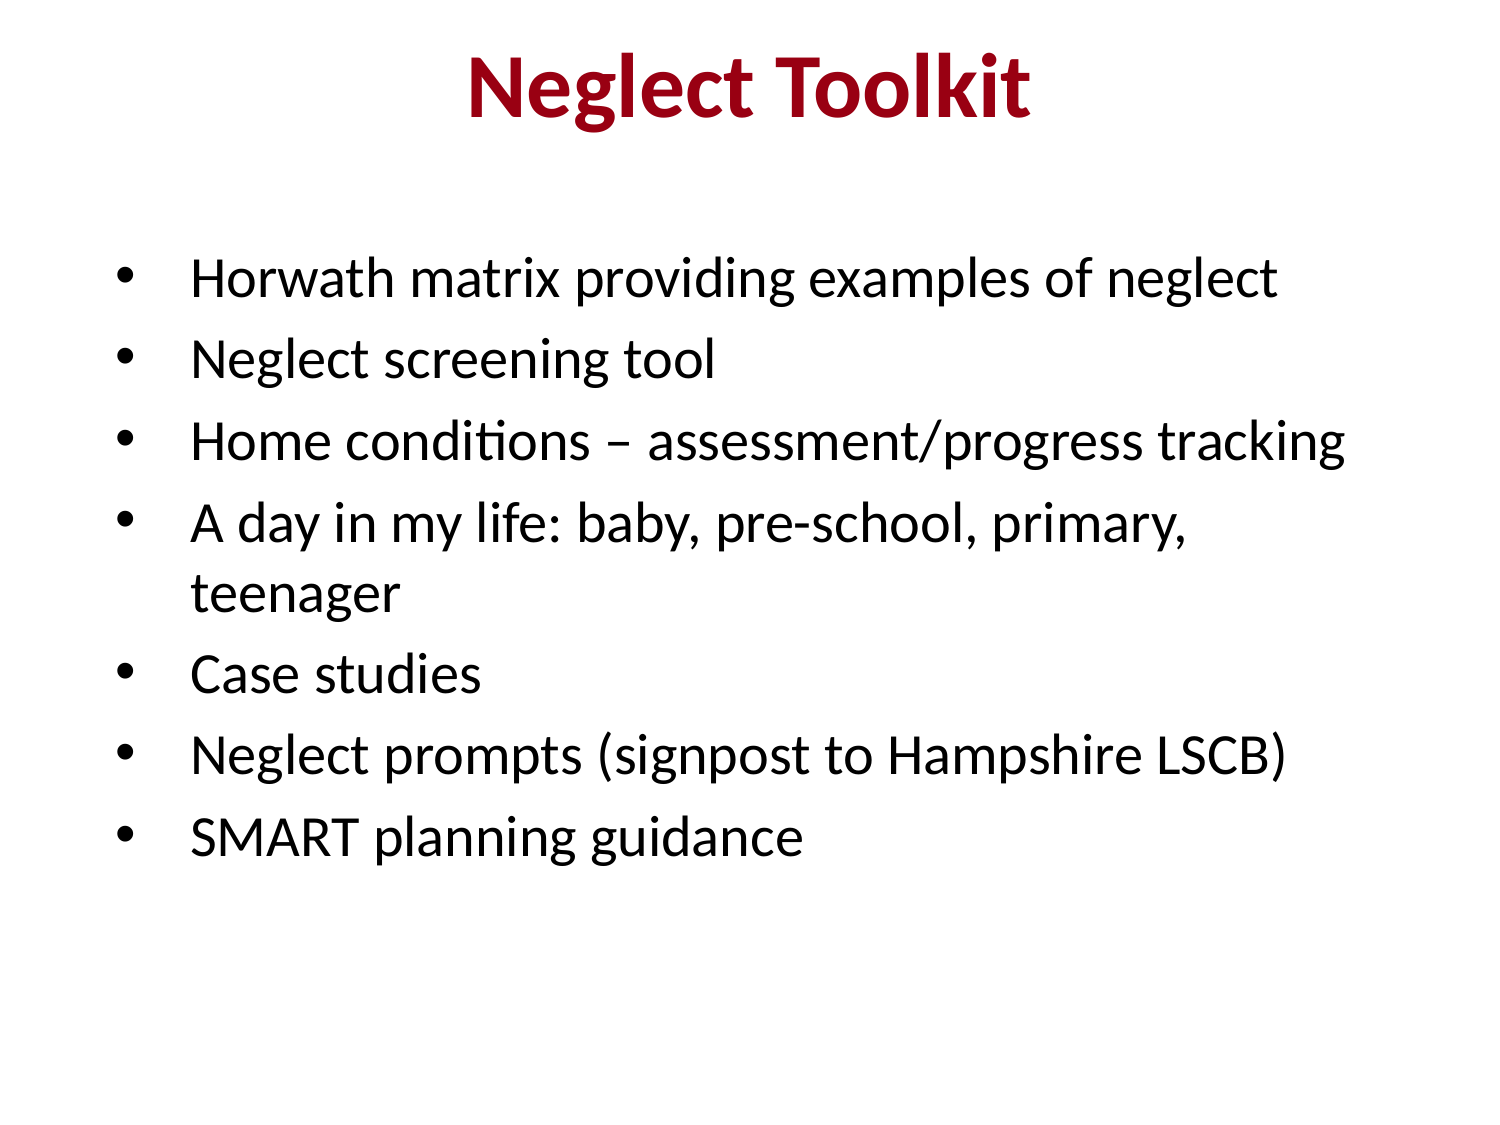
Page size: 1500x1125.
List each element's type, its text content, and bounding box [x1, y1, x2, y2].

title Neglect Toolkit [75, 0, 1425, 161]
text_box Horwath matrix providing examples of neglect Neglect screening tool Home conditions – assessment/progress tracking A day in my life: baby, pre-school, primary, teenager Case studies Neglect prompts (signpost to Hampshire LSCB) SMART planning guidance [100, 231, 1388, 1024]
